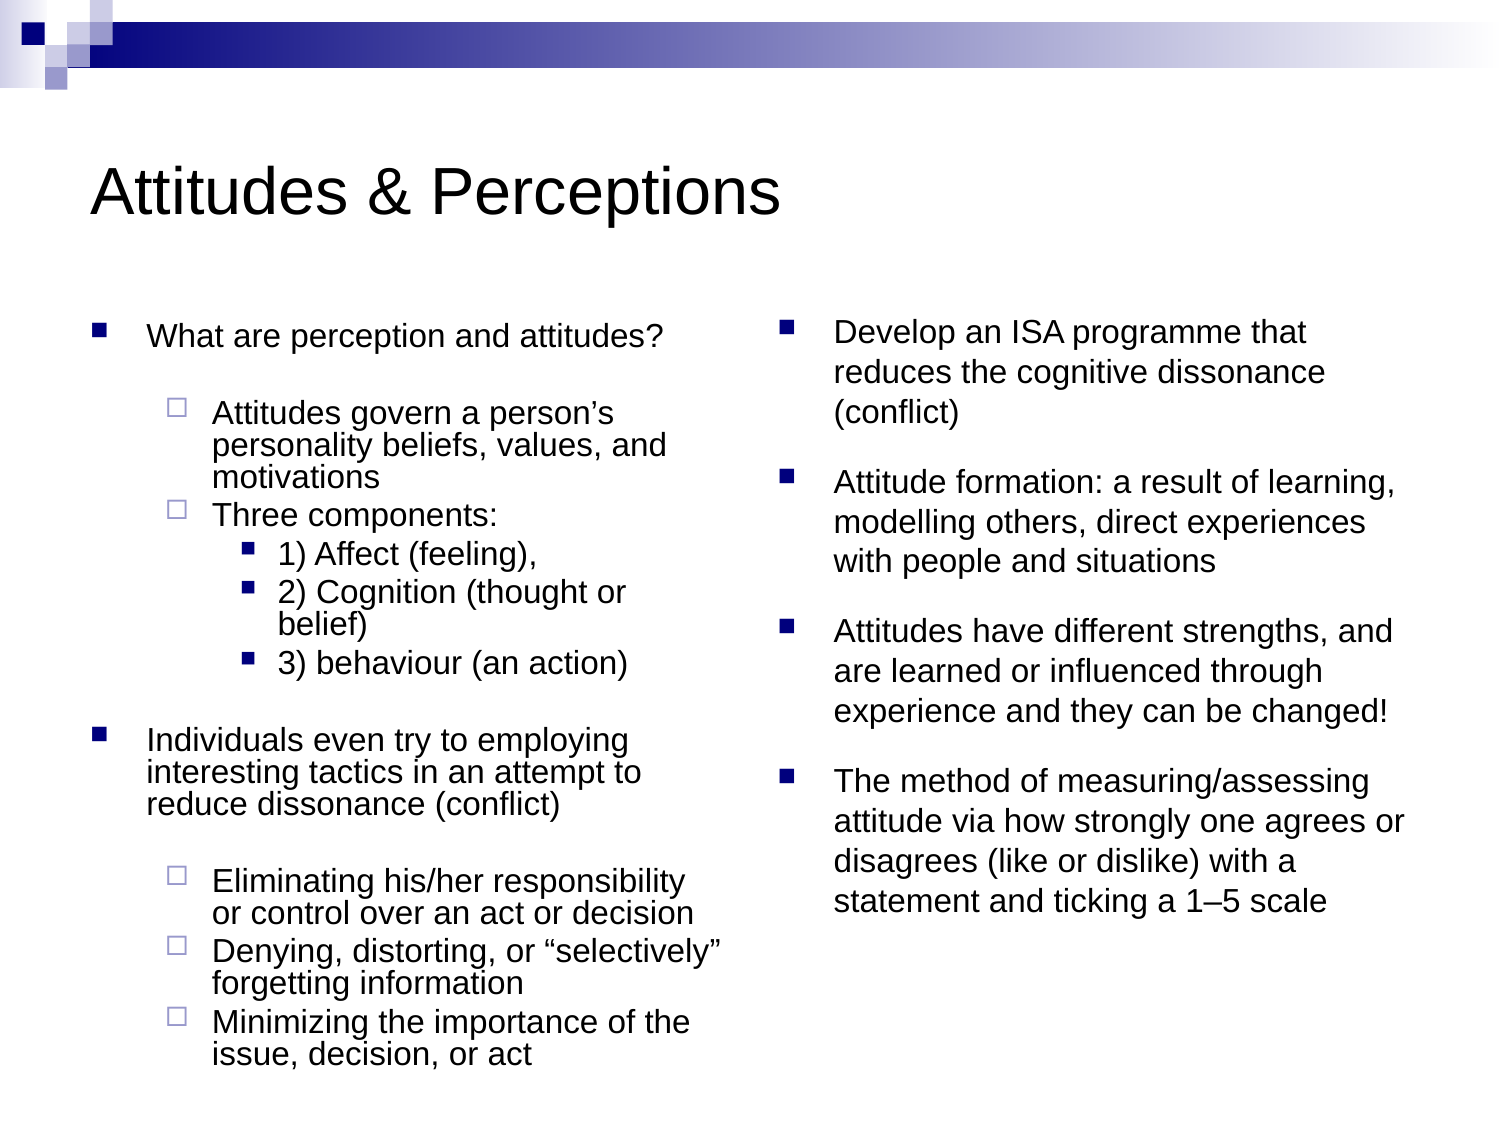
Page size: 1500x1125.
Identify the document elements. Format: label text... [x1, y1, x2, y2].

list Develop an ISA programme that reduces the cognitive dissonance (conflict) Attitude formation: a result of learning, modelling others, direct experiences with people and situations Attitudes have different strengths, and are learned or influenced through experience and they can be changed! The method of measuring/assessing attitude via how strongly one agrees or disagrees (like or dislike) with a statement and ticking a 1–5 scale [762, 302, 1426, 1044]
list What are perception and attitudes? Attitudes govern a person’s personality beliefs, values, and motivations Three components: 1) Affect (feeling), 2) Cognition (thought or belief) 3) behaviour (an action) Individuals even try to employing interesting tactics in an attempt to reduce dissonance (conflict) Eliminating his/her responsibility or control over an act or decision Denying, distorting, or “selectively” forgetting information Minimizing the importance of the issue, decision, or act [74, 314, 738, 1125]
title Attitudes & Perceptions [74, 74, 1426, 301]
